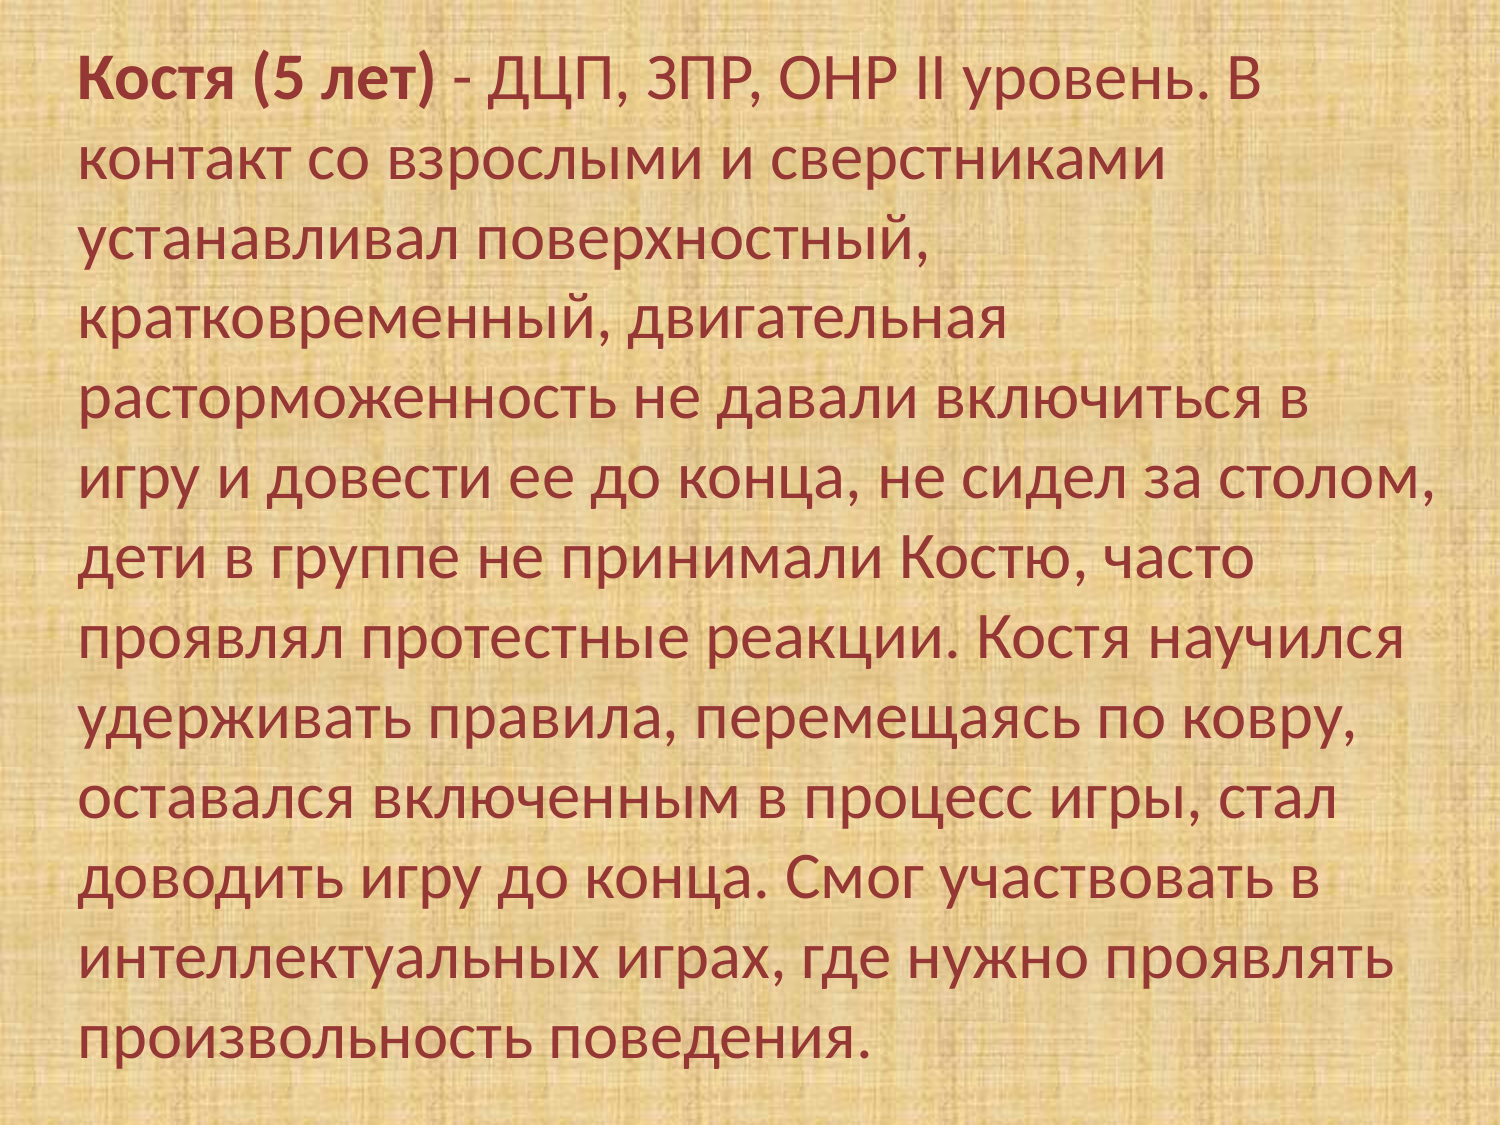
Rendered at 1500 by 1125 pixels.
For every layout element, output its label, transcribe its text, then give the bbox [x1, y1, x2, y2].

list Костя (5 лет) - ДЦП, ЗПР, ОНР II уровень. В контакт со взрослыми и сверстниками устанавливал поверхностный, кратковременный, двигательная расторможенность не давали включиться в игру и довести ее до конца, не сидел за столом, дети в группе не принимали Костю, часто проявлял протестные реакции. Костя научился удерживать правила, перемещаясь по ковру, оставался включенным в процесс игры, стал доводить игру до конца. Смог участвовать в интеллектуальных играх, где нужно проявлять произвольность поведения. [62, 24, 1463, 1013]
picture [0, 0, 1500, 1125]
